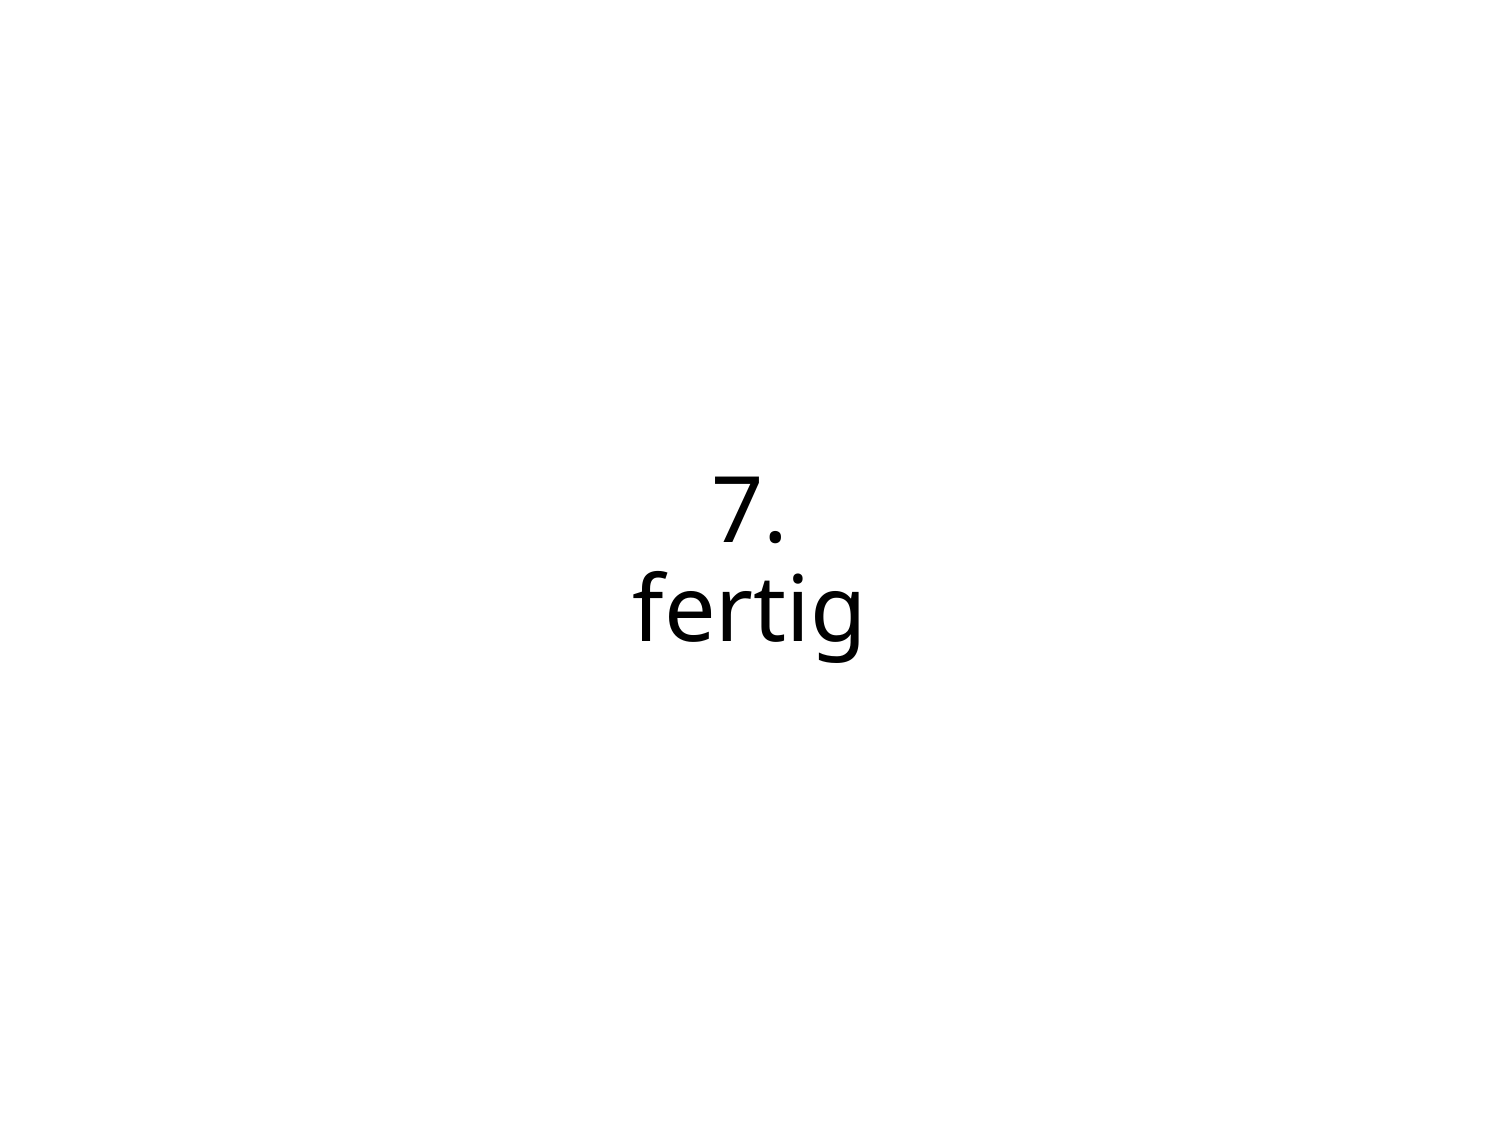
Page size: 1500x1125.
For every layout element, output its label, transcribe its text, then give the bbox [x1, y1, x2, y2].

title 7. fertig [0, 0, 1500, 1125]
